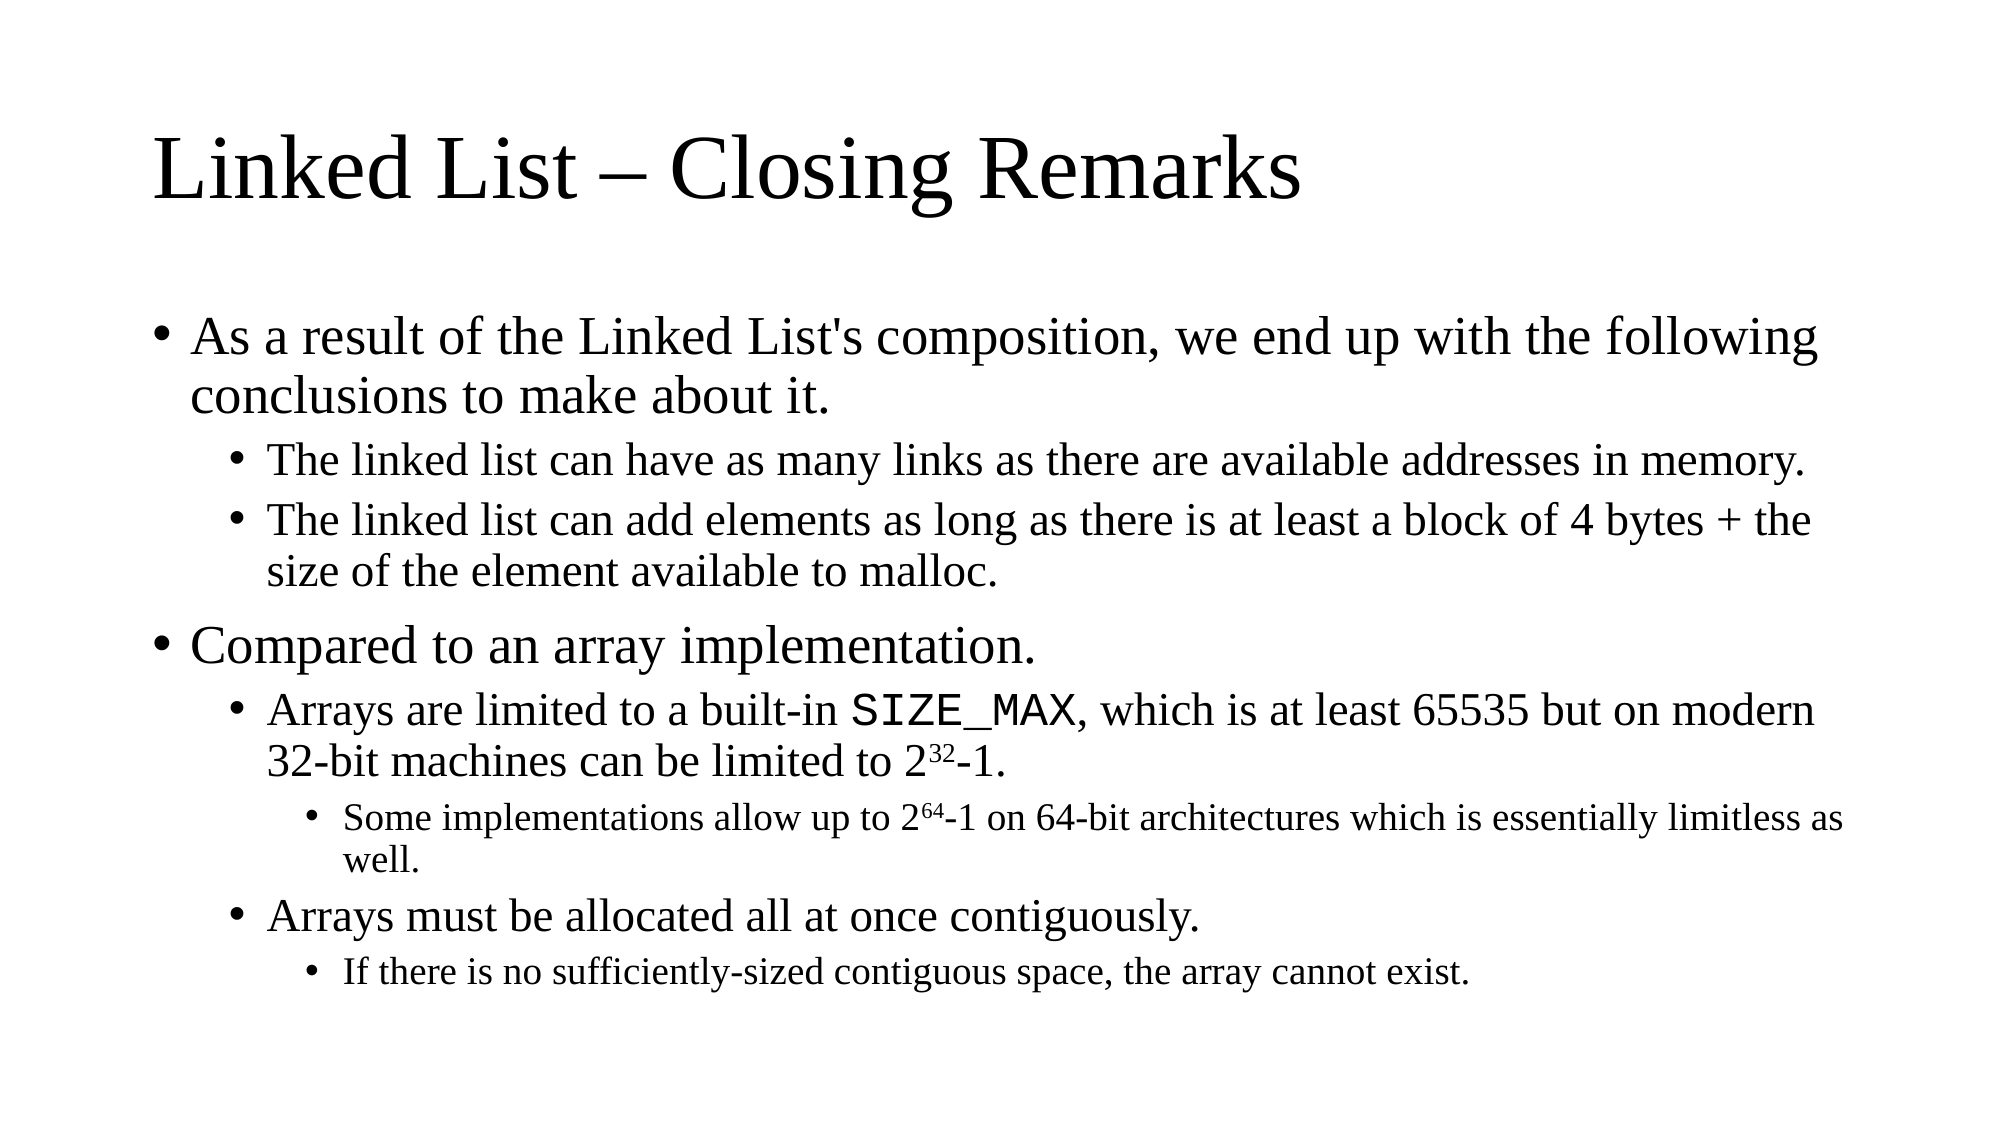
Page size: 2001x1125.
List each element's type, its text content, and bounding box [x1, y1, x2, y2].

list As a result of the Linked List's composition, we end up with the following conclusions to make about it. The linked list can have as many links as there are available addresses in memory. The linked list can add elements as long as there is at least a block of 4 bytes + the size of the element available to malloc. Compared to an array implementation. Arrays are limited to a built-in SIZE_MAX, which is at least 65535 but on modern 32-bit machines can be limited to 232-1. Some implementations allow up to 264-1 on 64-bit architectures which is essentially limitless as well. Arrays must be allocated all at once contiguously. If there is no sufficiently-sized contiguous space, the array cannot exist. [137, 299, 1863, 1014]
title Linked List – Closing Remarks [137, 59, 1863, 278]
